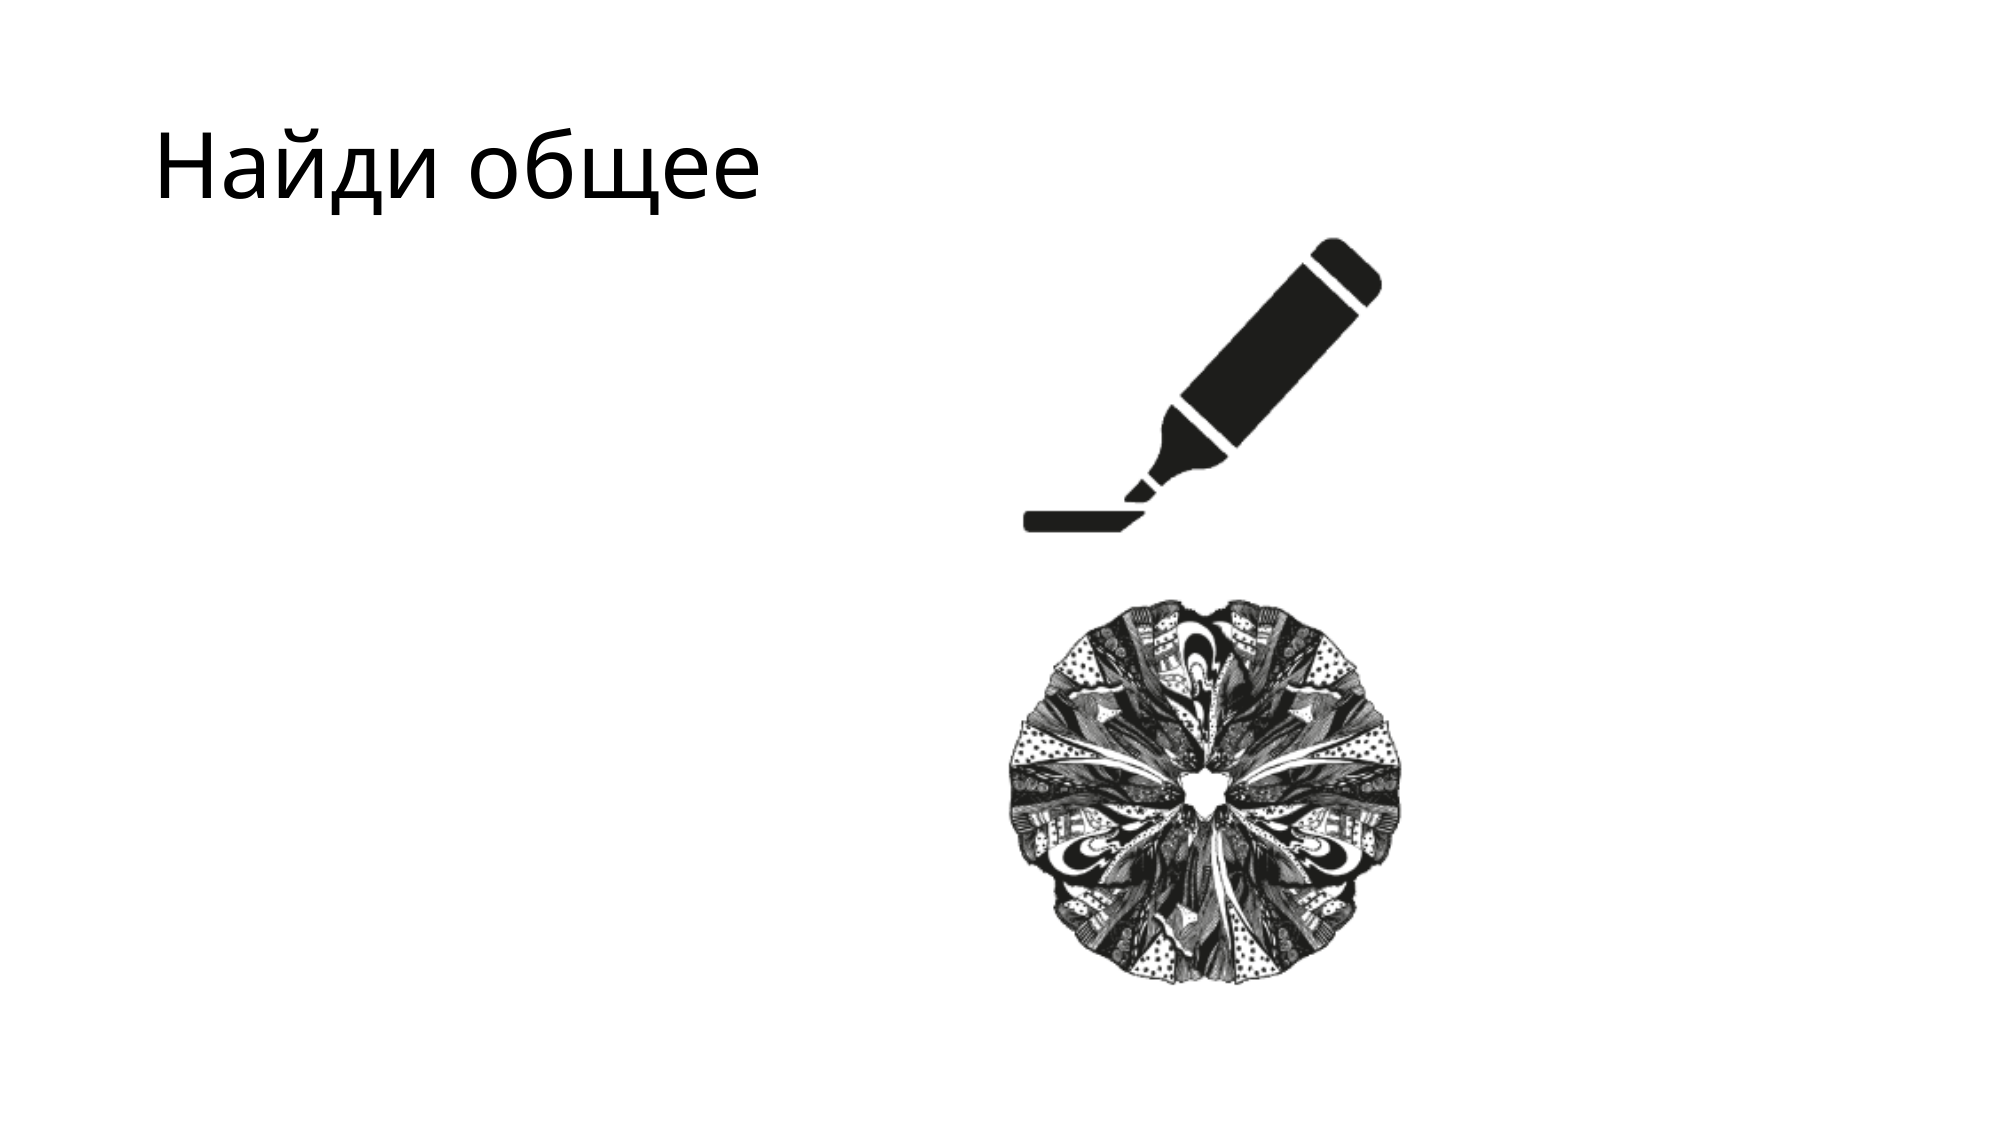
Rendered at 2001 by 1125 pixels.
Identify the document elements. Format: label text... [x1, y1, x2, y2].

title Найди общее [137, 59, 1863, 278]
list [667, 208, 1831, 1010]
